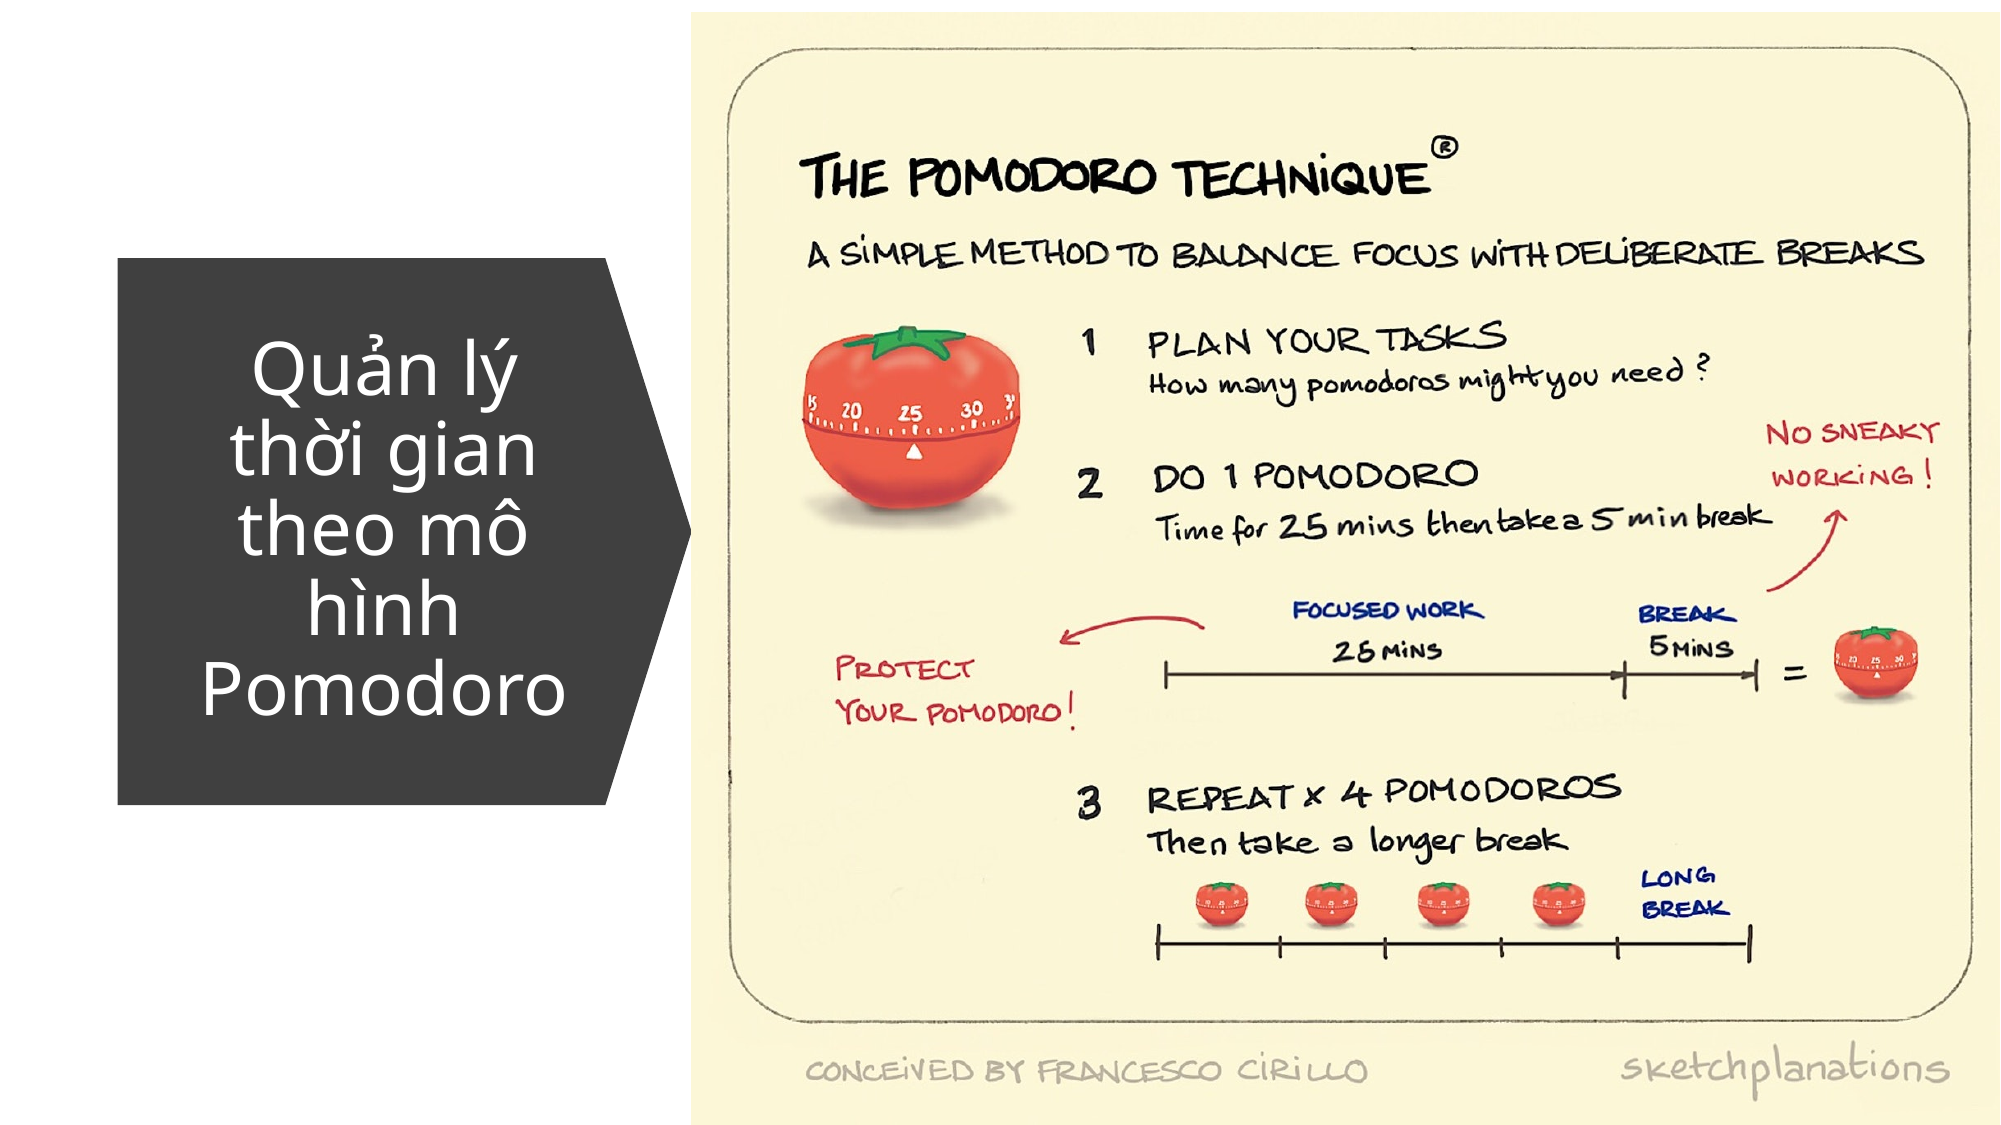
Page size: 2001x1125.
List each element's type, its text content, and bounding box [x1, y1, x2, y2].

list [691, 12, 2000, 1125]
text_box [116, 257, 691, 807]
title Quản lý thời gian theo mô hình Pomodoro [168, 322, 601, 741]
